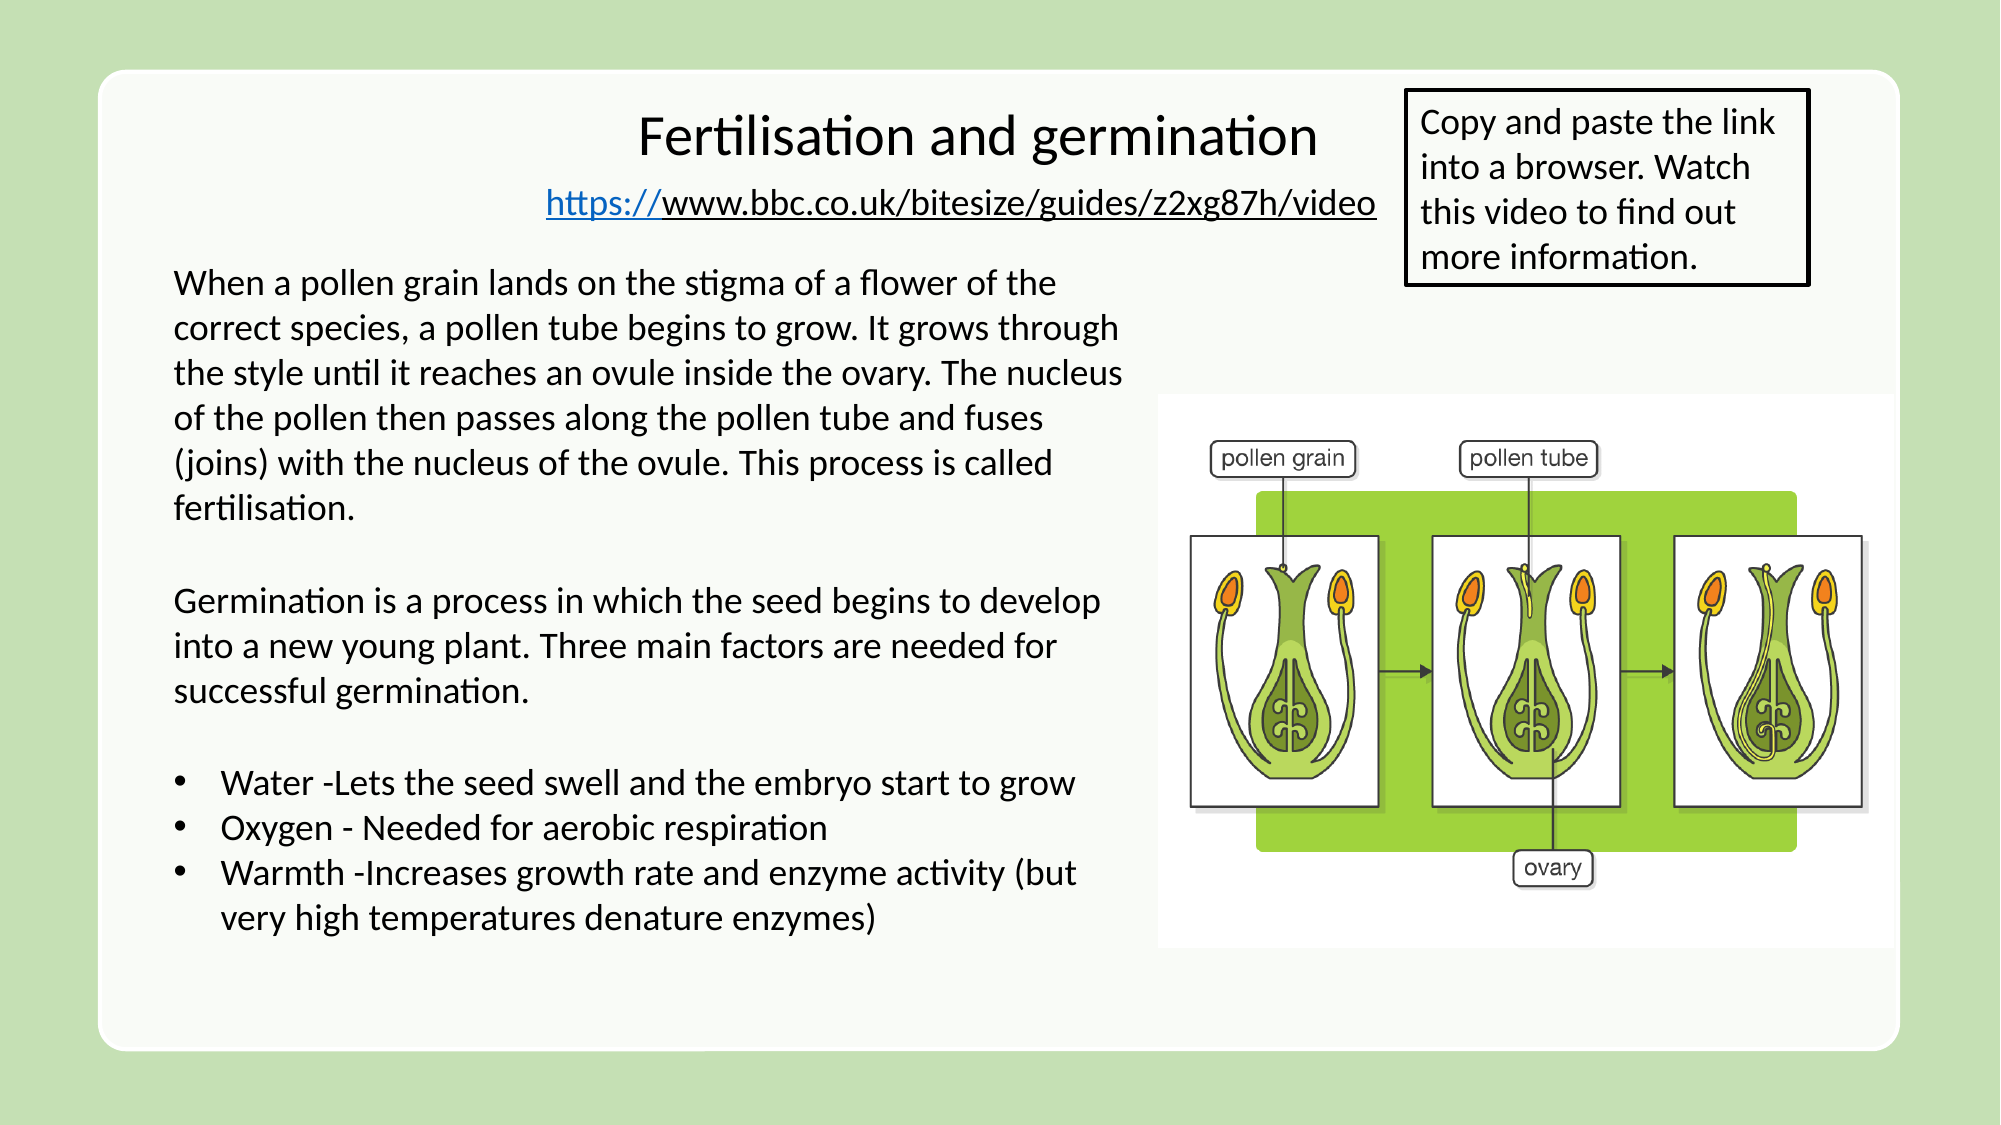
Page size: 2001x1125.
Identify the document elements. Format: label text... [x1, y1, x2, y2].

text_box Copy and paste the link into a browser. Watch this video to find out more information. [1405, 89, 1809, 285]
text_box Water -Lets the seed swell and the embryo start to grow Oxygen - Needed for aerobic respiration Warmth -Increases growth rate and enzyme activity (but very high temperatures denature enzymes) [158, 750, 1158, 946]
text_box When a pollen grain lands on the stigma of a flower of the correct species, a pollen tube begins to grow. It grows through the style until it reaches an ovule inside the ovary. The nucleus of the pollen then passes along the pollen tube and fuses (joins) with the nucleus of the ovule. This process is called fertilisation. [158, 250, 1159, 536]
text_box Germination is a process in which the seed begins to develop into a new young plant. Three main factors are needed for successful germination. [158, 568, 1158, 719]
text_box https://www.bbc.co.uk/bitesize/guides/z2xg87h/video [530, 170, 1401, 231]
text_box Fertilisation and germination [623, 90, 1405, 175]
picture [1158, 394, 1894, 948]
